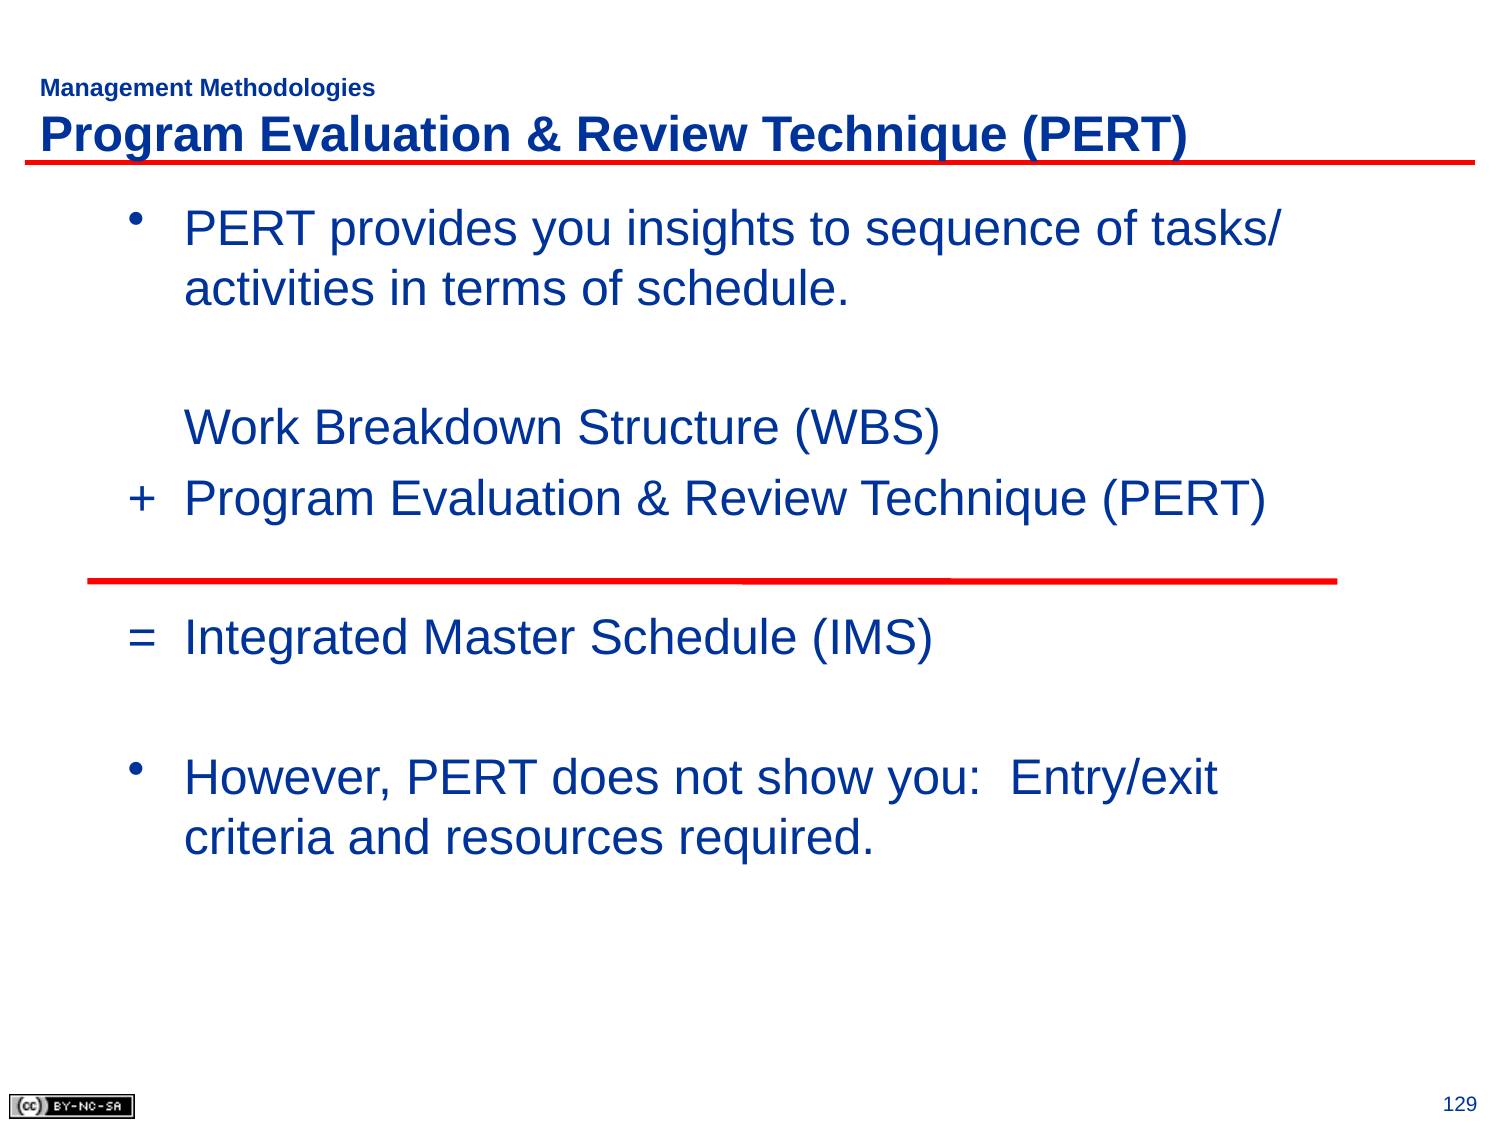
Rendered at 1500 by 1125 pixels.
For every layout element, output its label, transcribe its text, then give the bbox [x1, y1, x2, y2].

title Management Methodologies Program Evaluation & Review Technique (PERT) [24, 0, 1476, 169]
list PERT provides you insights to sequence of tasks/ activities in terms of schedule. Work Breakdown Structure (WBS) + Program Evaluation & Review Technique (PERT) = Integrated Master Schedule (IMS) However, PERT does not show you: Entry/exit criteria and resources required. [112, 187, 1388, 1063]
slide_number 129 [1292, 1083, 1493, 1125]
picture [9, 1094, 135, 1119]
